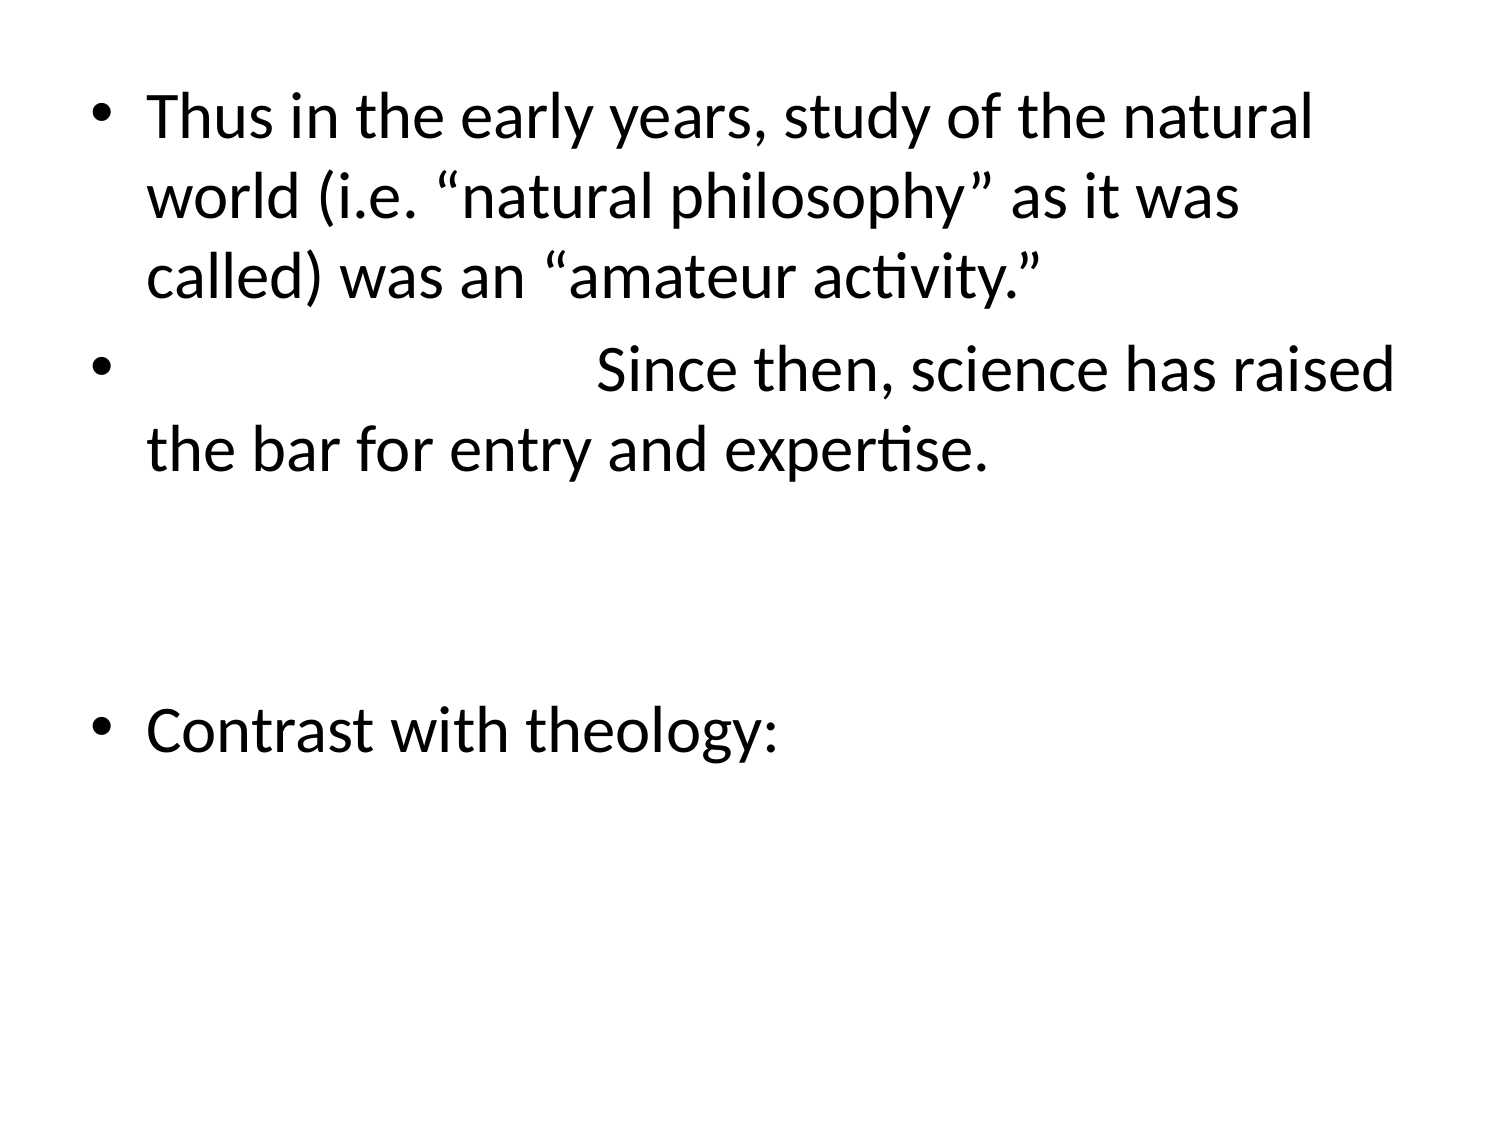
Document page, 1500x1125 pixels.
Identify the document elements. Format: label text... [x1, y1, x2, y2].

list Thus in the early years, study of the natural world (i.e. “natural philosophy” as it was called) was an “amateur activity.” Since then, science has raised the bar for entry and expertise. Contrast with theology: [75, 63, 1425, 1005]
